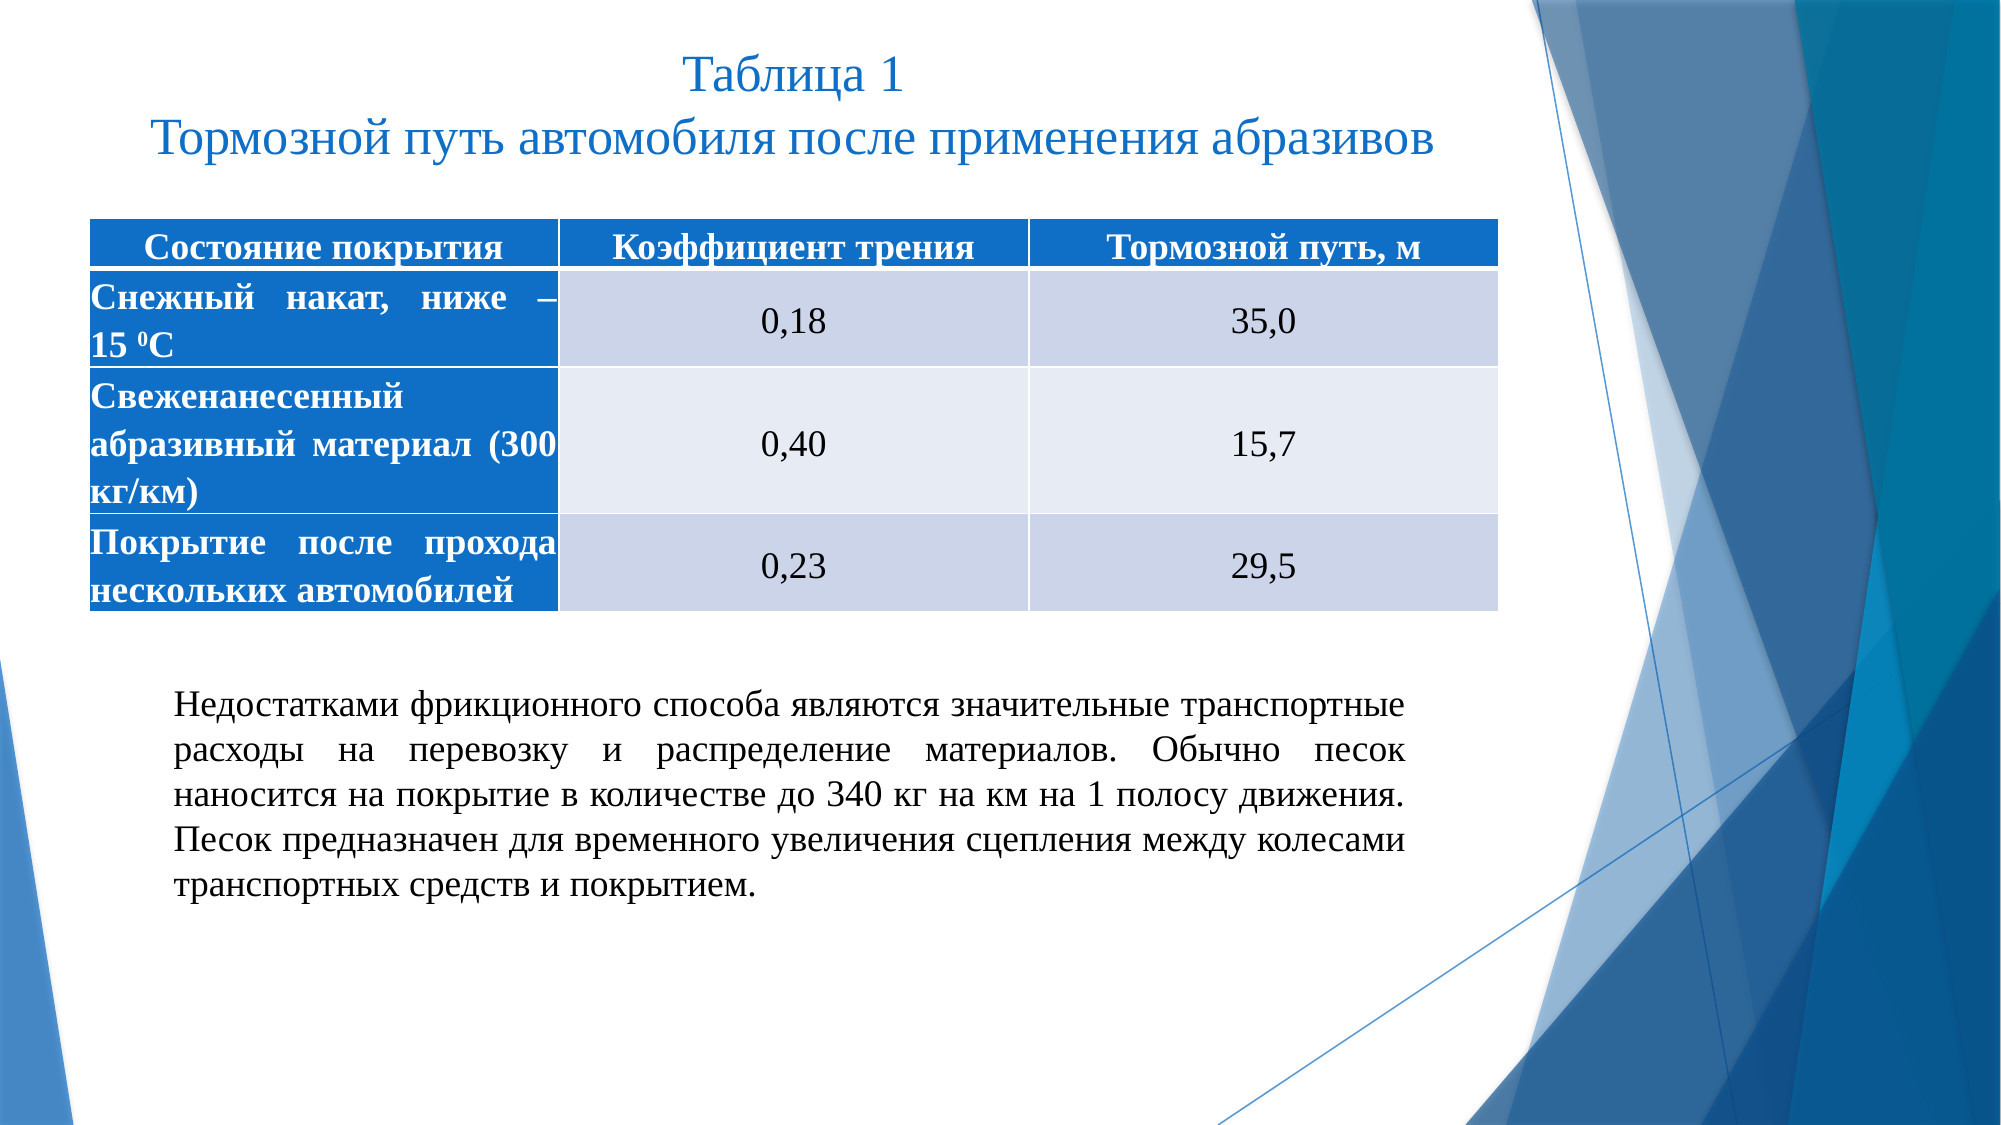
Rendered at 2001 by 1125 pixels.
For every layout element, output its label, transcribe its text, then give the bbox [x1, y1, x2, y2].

table_cell 15,7 [1030, 368, 1498, 513]
table_cell Покрытие после прохода нескольких автомобилей [90, 514, 558, 611]
table_header Состояние покрытия [90, 219, 558, 266]
table_header Коэффициент трения [560, 219, 1028, 266]
title Таблица 1 Тормозной путь автомобиля после применения абразивов [52, 31, 1536, 249]
table_cell 35,0 [1030, 271, 1498, 366]
table_cell Снежный накат, ниже –15 0C [90, 271, 558, 366]
table_cell 29,5 [1030, 514, 1498, 611]
table_cell 0,18 [560, 271, 1028, 366]
table_cell 0,23 [560, 514, 1028, 611]
table_cell 0,40 [560, 368, 1028, 513]
text_box Недостатками фрикционного способа являются значительные транспортные расходы на перевозку и распределение материалов. Обычно песок наносится на покрытие в количестве до 340 кг на км на 1 полосу движения. Песок предназначен для временного увеличения сцепления между колесами транспортных средств и покрытием. [158, 671, 1422, 912]
table_cell Свеженанесенный абразивный материал (300 кг/км) [90, 368, 558, 513]
table_header Тормозной путь, м [1030, 219, 1498, 266]
